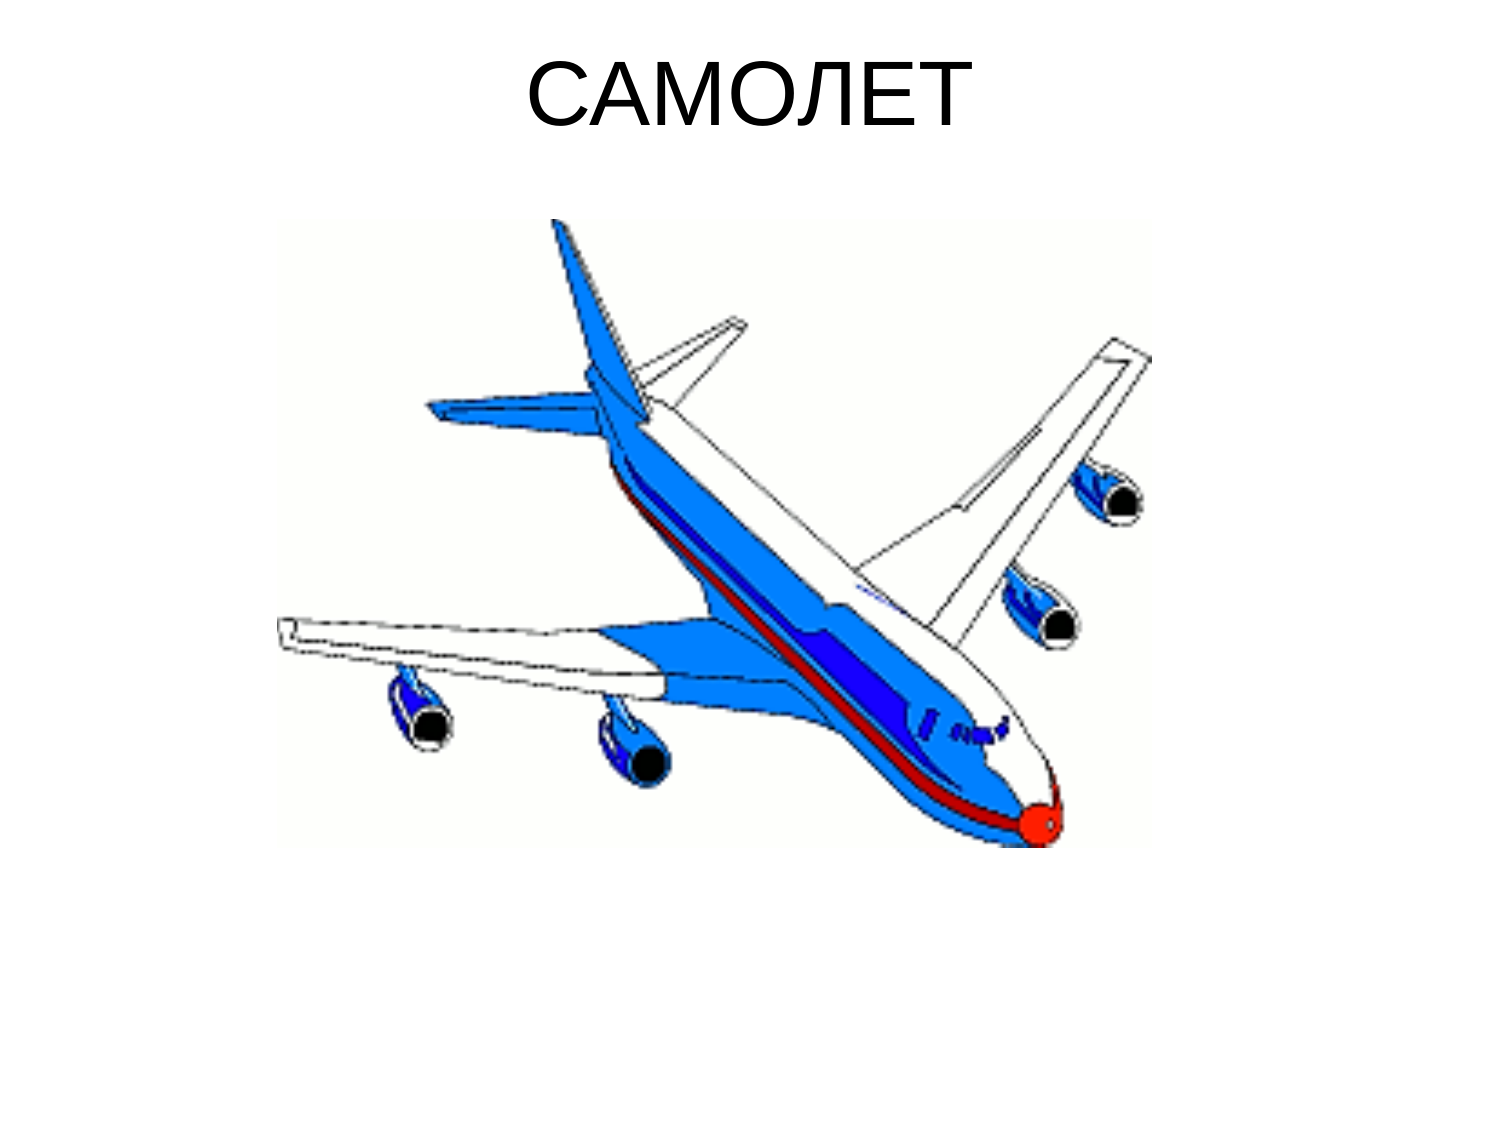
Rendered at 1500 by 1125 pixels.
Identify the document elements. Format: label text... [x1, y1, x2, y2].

picture [277, 219, 1152, 848]
title САМОЛЕТ [75, 19, 1425, 159]
